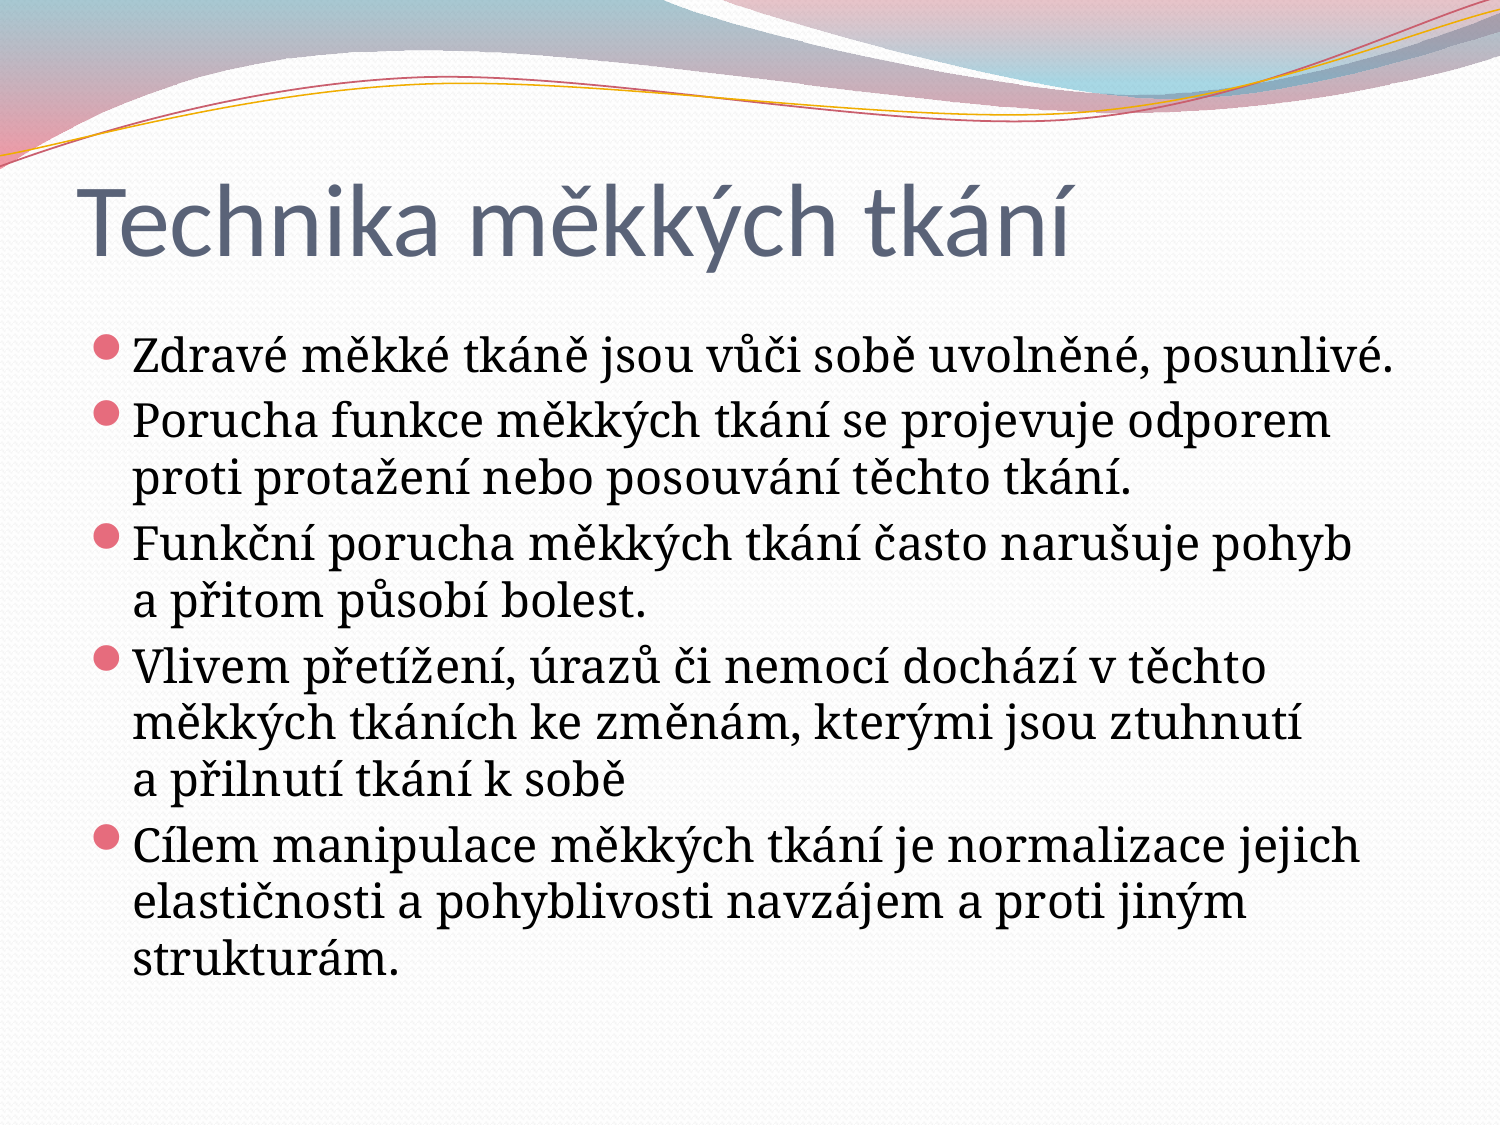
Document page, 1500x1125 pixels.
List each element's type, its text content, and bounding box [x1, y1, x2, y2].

title Technika měkkých tkání [76, 90, 1427, 278]
list Zdravé měkké tkáně jsou vůči sobě uvolněné, posunlivé. Porucha funkce měkkých tkání se projevuje odporem proti protažení nebo posouvání těchto tkání. Funkční porucha měkkých tkání často narušuje pohyb a přitom působí bolest. Vlivem přetížení, úrazů či nemocí dochází v těchto měkkých tkáních ke změnám, kterými jsou ztuhnutí a přilnutí tkání k sobě Cílem manipulace měkkých tkání je normalizace jejich elastičnosti a pohyblivosti navzájem a proti jiným strukturám. [75, 317, 1425, 1038]
